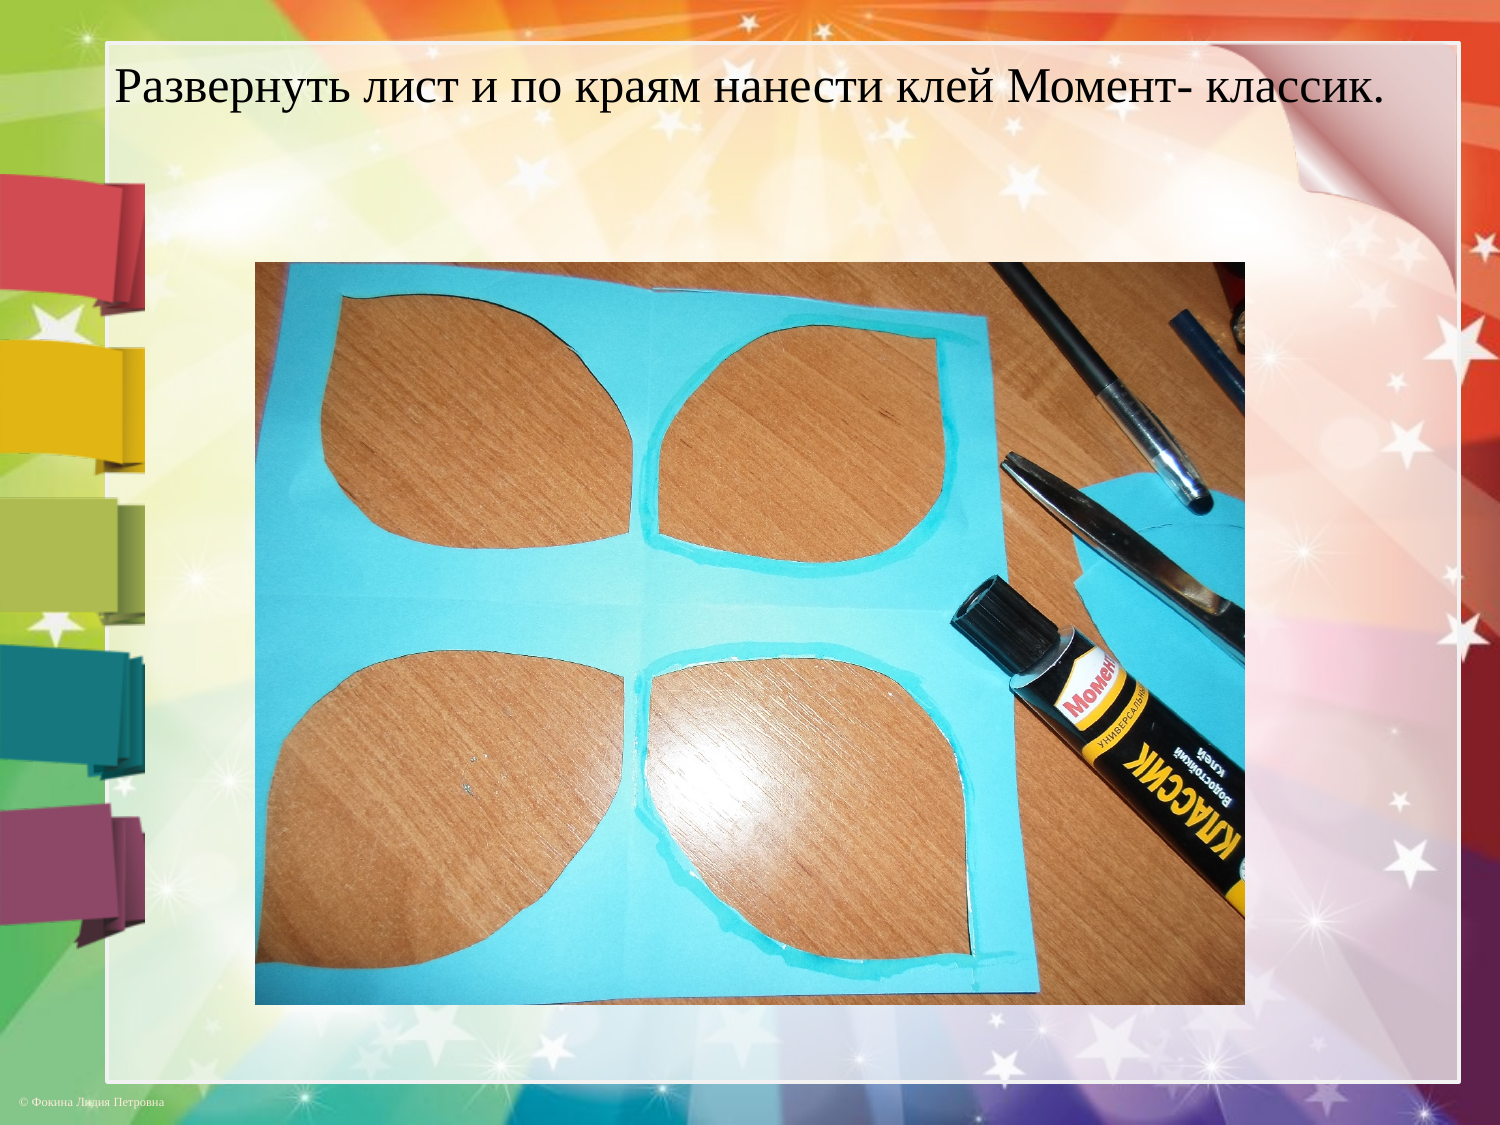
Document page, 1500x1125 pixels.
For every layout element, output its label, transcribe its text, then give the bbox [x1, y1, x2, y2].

picture [0, 0, 1500, 1125]
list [254, 262, 1246, 1006]
title Развернуть лист и по краям нанести клей Момент- классик. [75, 45, 1425, 233]
